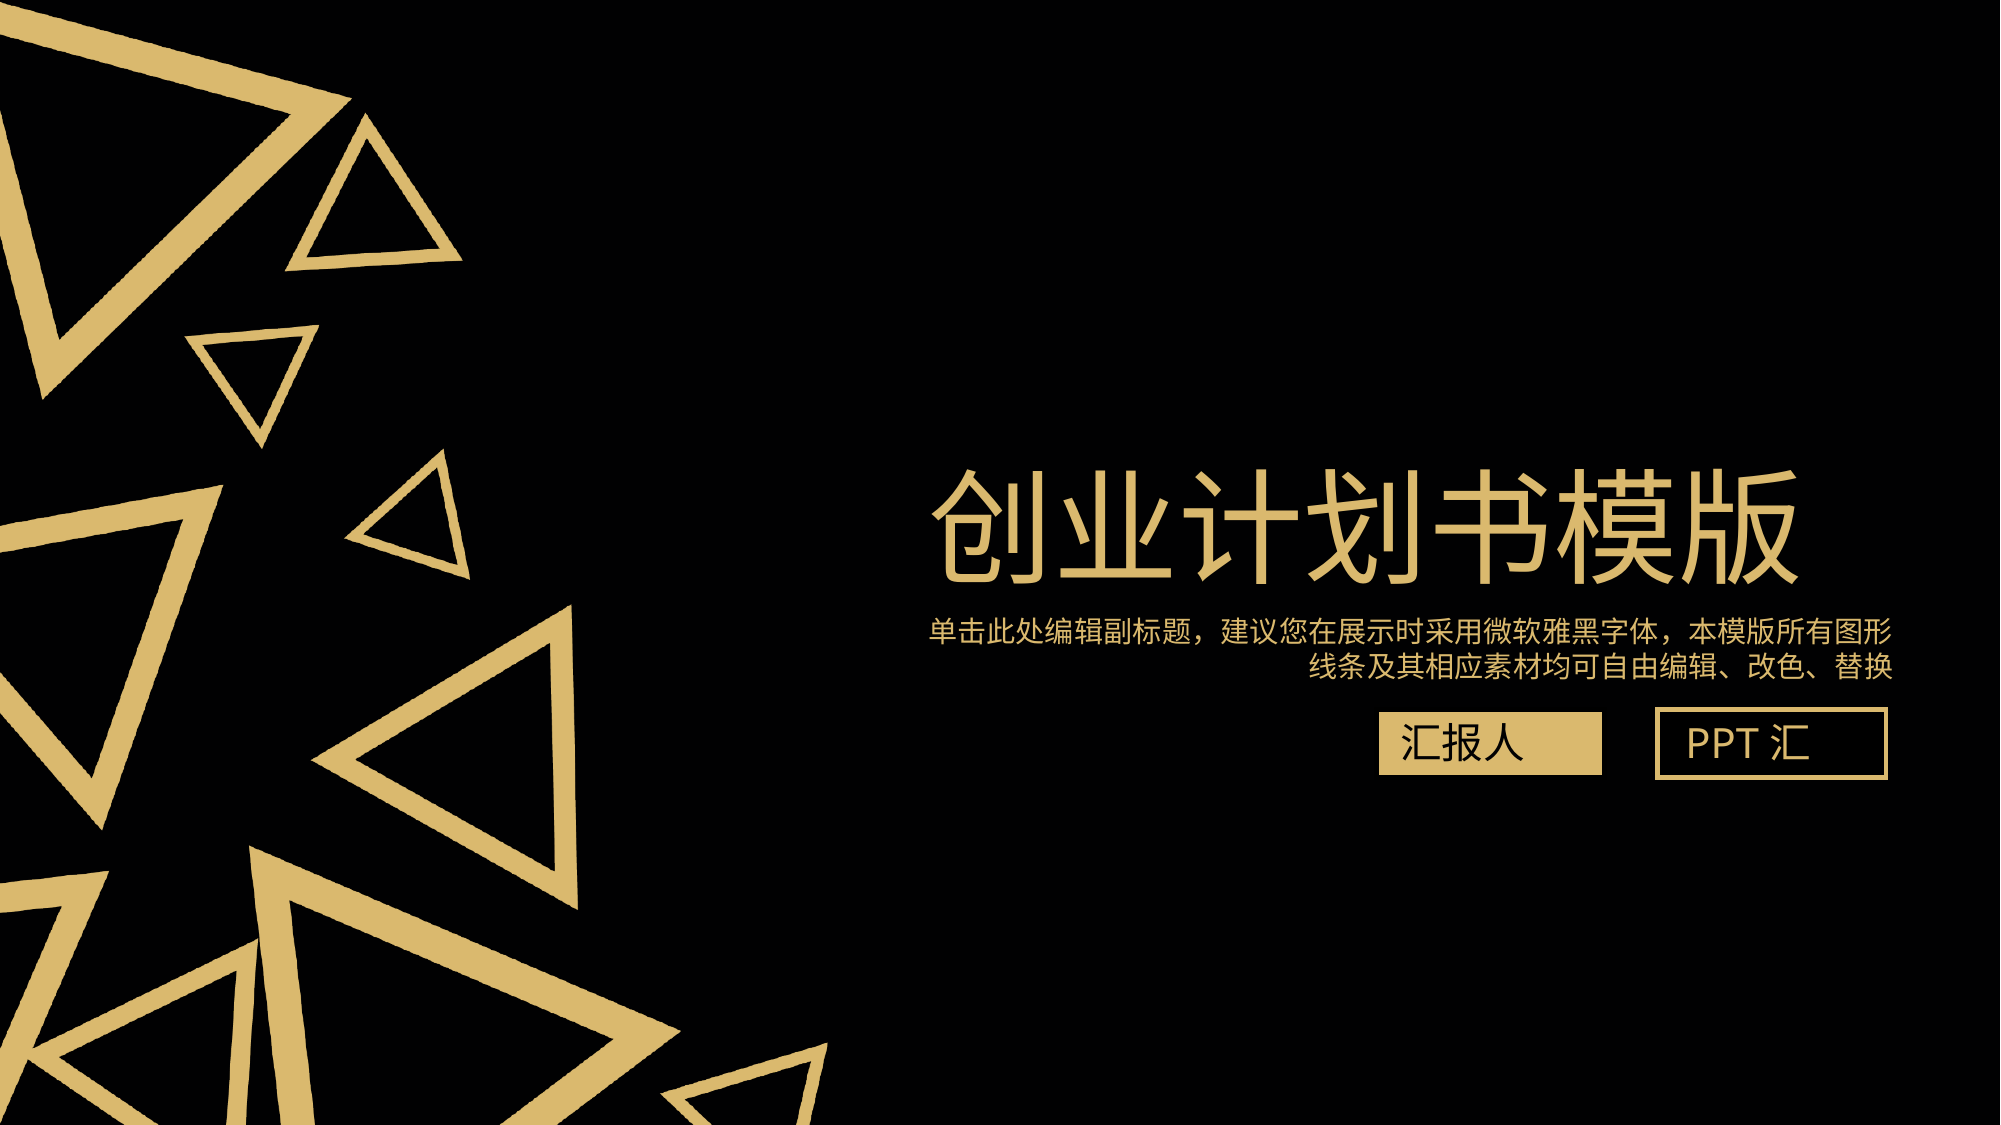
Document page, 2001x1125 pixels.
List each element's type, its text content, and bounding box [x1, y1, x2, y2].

text_box [1656, 708, 1887, 779]
picture [0, 0, 828, 1125]
text_box 单击此处编辑副标题，建议您在展示时采用微软雅黑字体，本模版所有图形线条及其相应素材均可自由编辑、改色、替换 [889, 605, 1909, 691]
text_box 创业计划书模版 [913, 441, 1906, 605]
text_box PPT汇 [1670, 709, 1879, 775]
text_box 汇报人 [1385, 709, 1594, 775]
text_box [1375, 708, 1606, 779]
